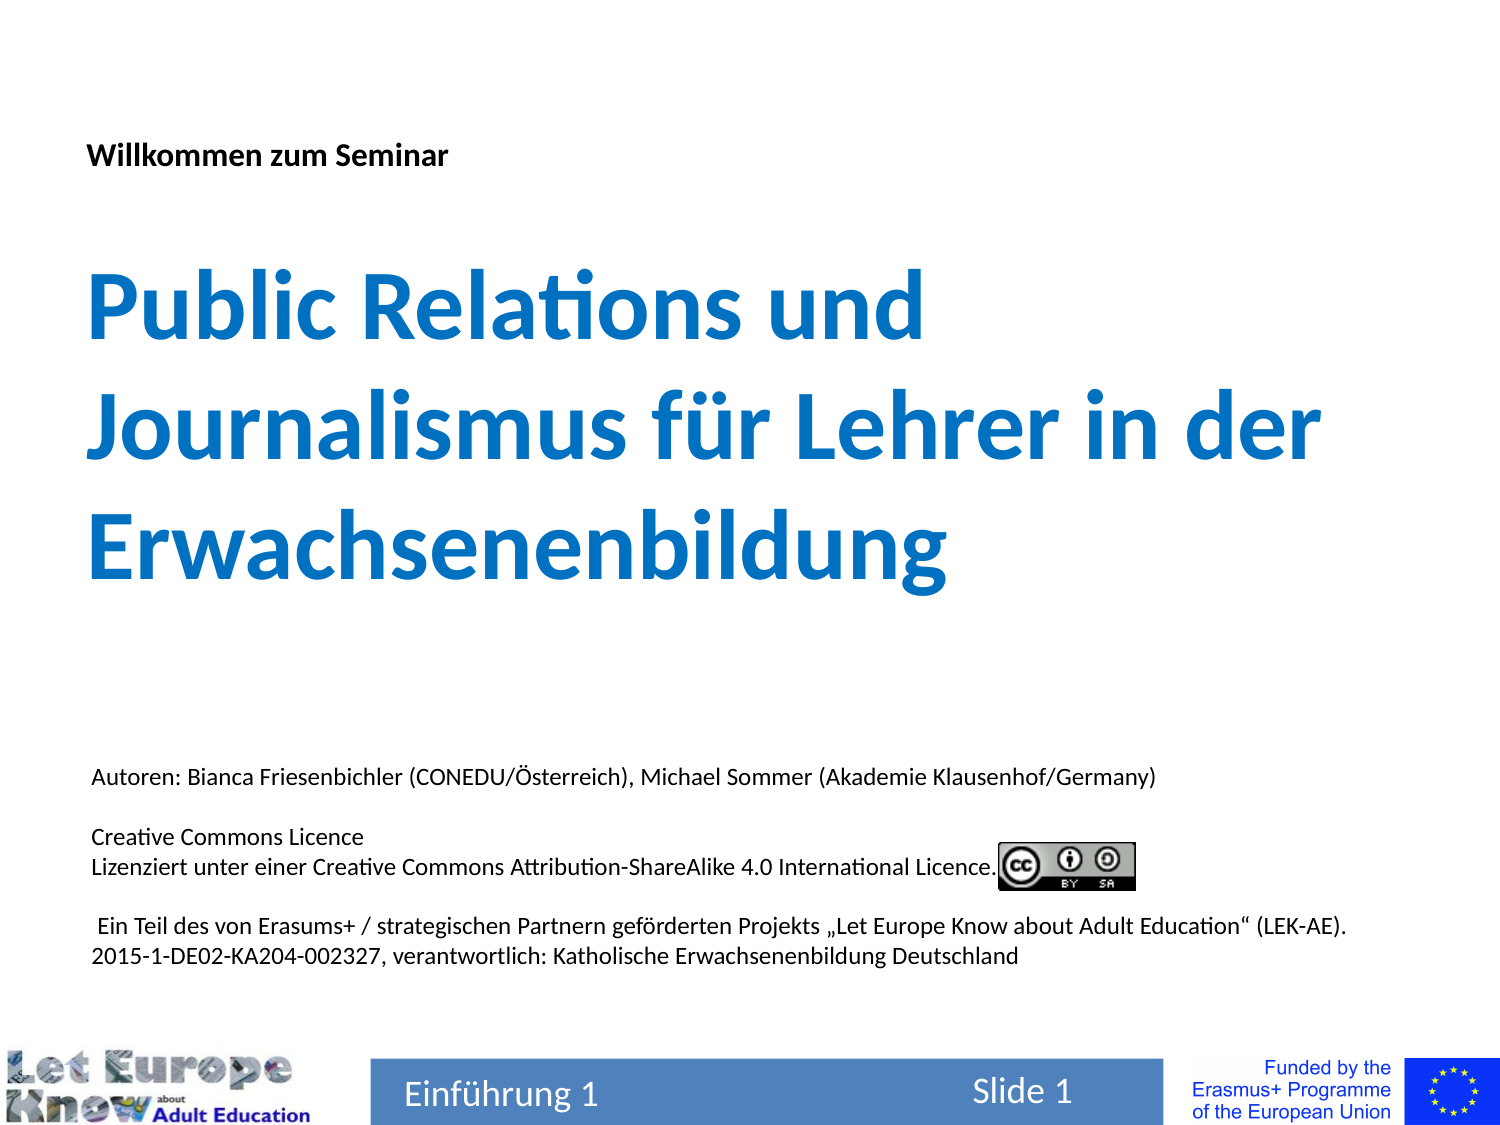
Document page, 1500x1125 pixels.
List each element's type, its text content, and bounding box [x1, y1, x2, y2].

list Willkommen zum Seminar Public Relations und Journalismus für Lehrer in der Erwachsenenbildung [71, 125, 1422, 634]
text_box Slide 1 [957, 1058, 1190, 1119]
text_box [368, 1056, 1165, 1125]
text_box Autoren: Bianca Friesenbichler (CONEDU/Österreich), Michael Sommer (Akademie Klausenhof/Germany) Creative Commons Licence Lizenziert unter einer Creative Commons Attribution-ShareAlike 4.0 International Licence. Ein Teil des von Erasums+ / strategischen Partnern geförderten Projekts „Let Europe Know about Adult Education“ (LEK-AE). 2015-1-DE02-KA204-002327, verantwortlich: Katholische Erwachsenenbildung Deutschland [76, 752, 1381, 978]
picture [1192, 1058, 1500, 1125]
picture [997, 841, 1136, 891]
picture [5, 1044, 314, 1125]
text_box Einführung 1 [389, 1061, 656, 1125]
